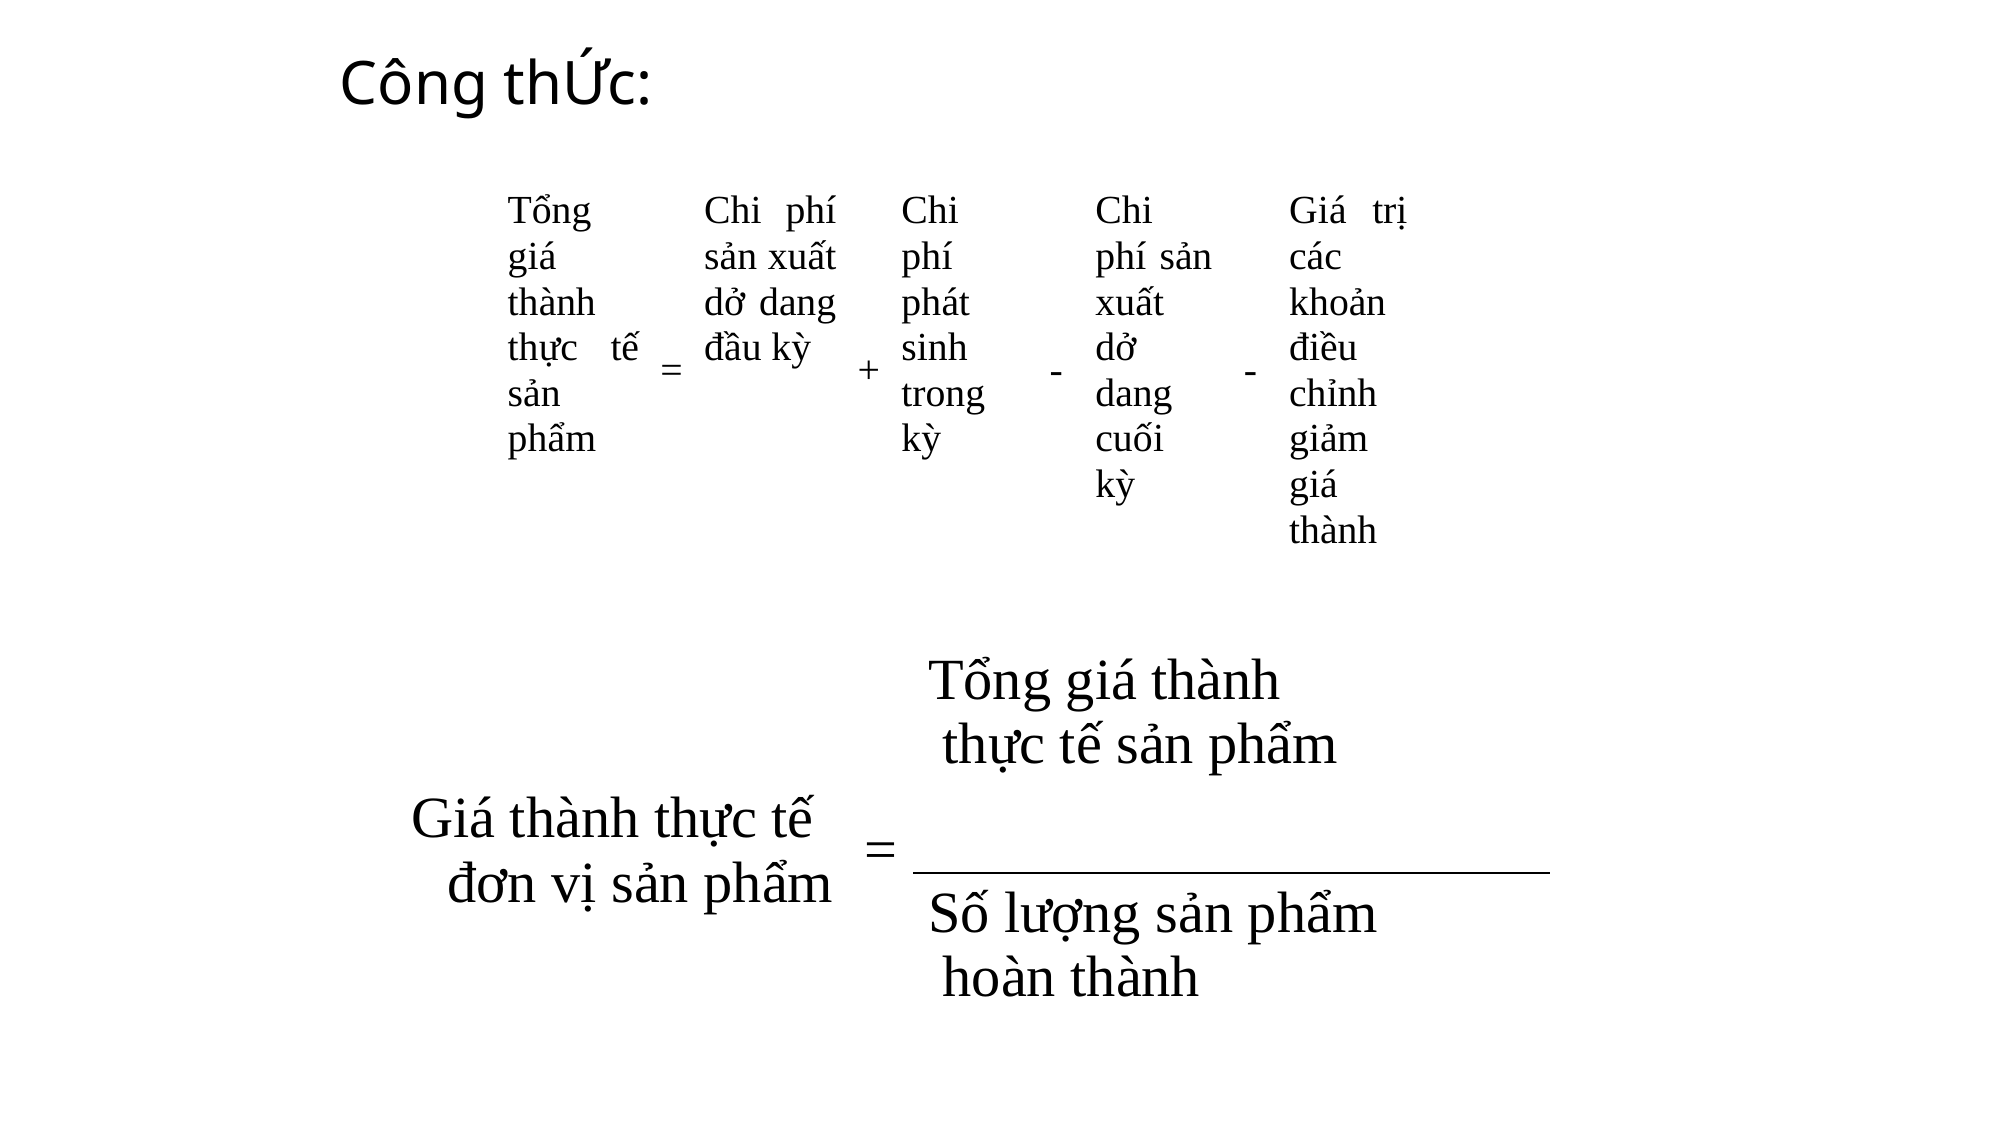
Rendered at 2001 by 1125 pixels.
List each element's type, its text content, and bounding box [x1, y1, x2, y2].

table_cell Số lượng sản phẩm hoàn thành [913, 874, 1550, 1125]
table_header Tổng giá thành thực tế sản phẩm [913, 575, 1550, 872]
table_header Giá thành thực tế đơn vị sản phẩm [375, 575, 850, 1125]
table_header = [850, 605, 913, 1125]
title Công thỨc: [324, 45, 1675, 125]
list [495, 187, 1420, 605]
